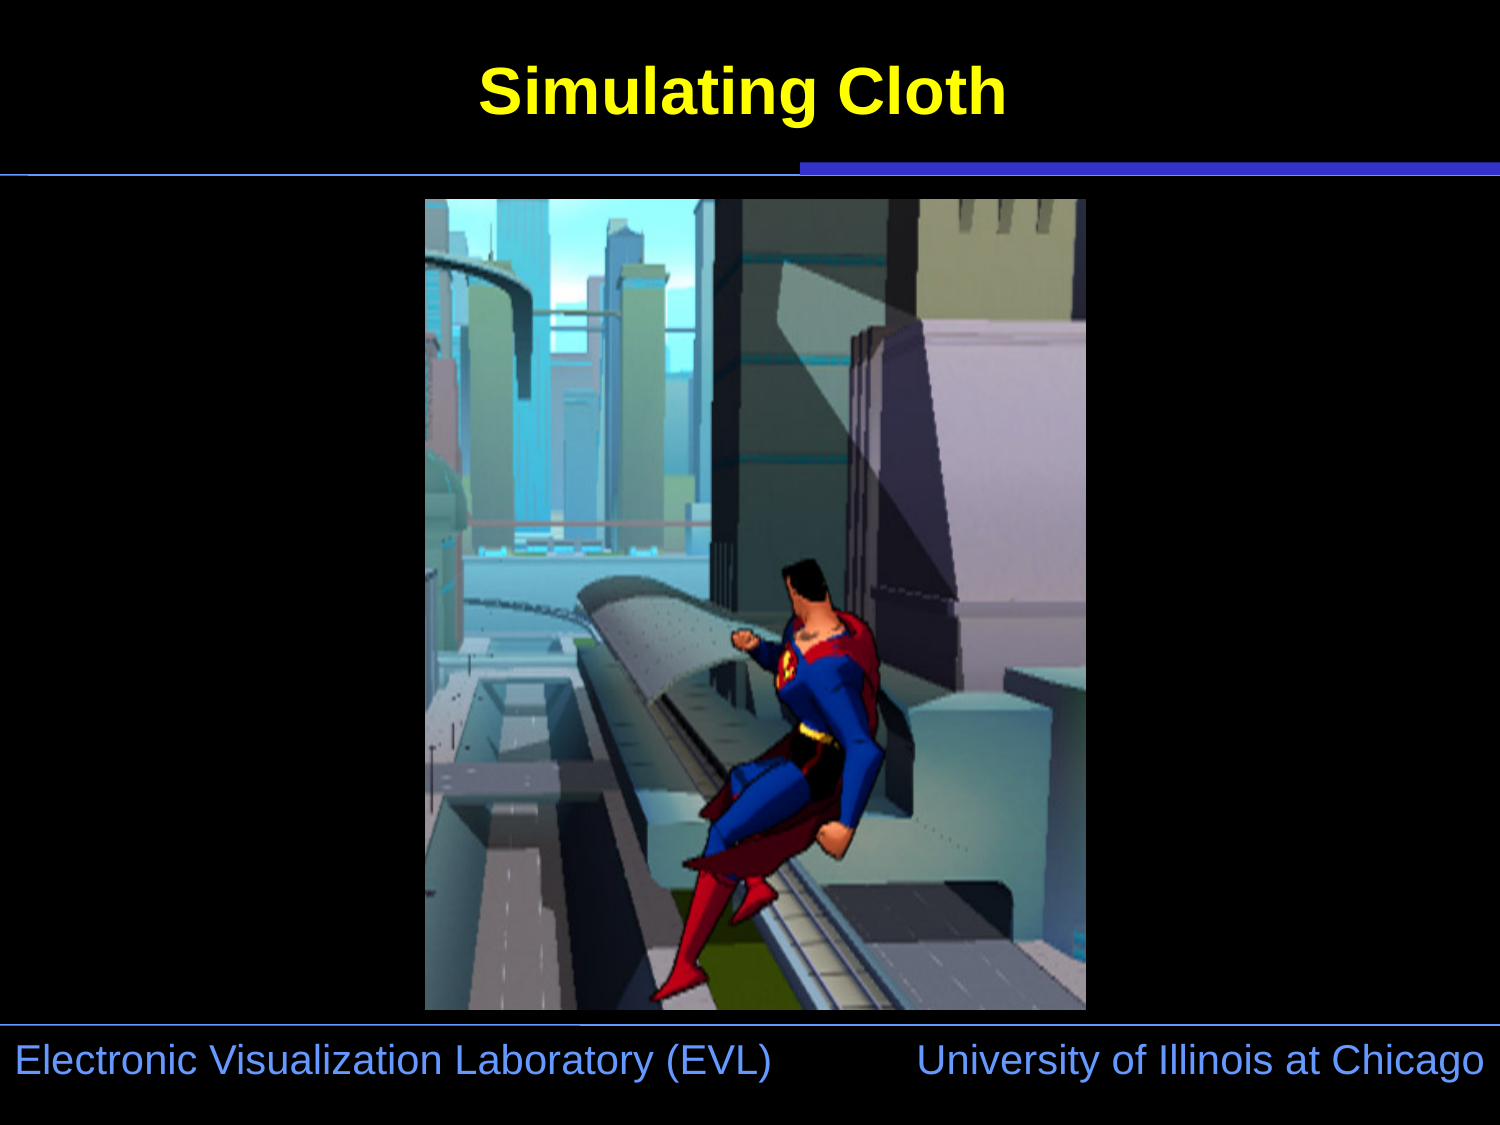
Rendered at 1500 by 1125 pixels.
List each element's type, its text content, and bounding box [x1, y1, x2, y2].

picture [424, 199, 1086, 1010]
title Simulating Cloth [62, 0, 1426, 176]
